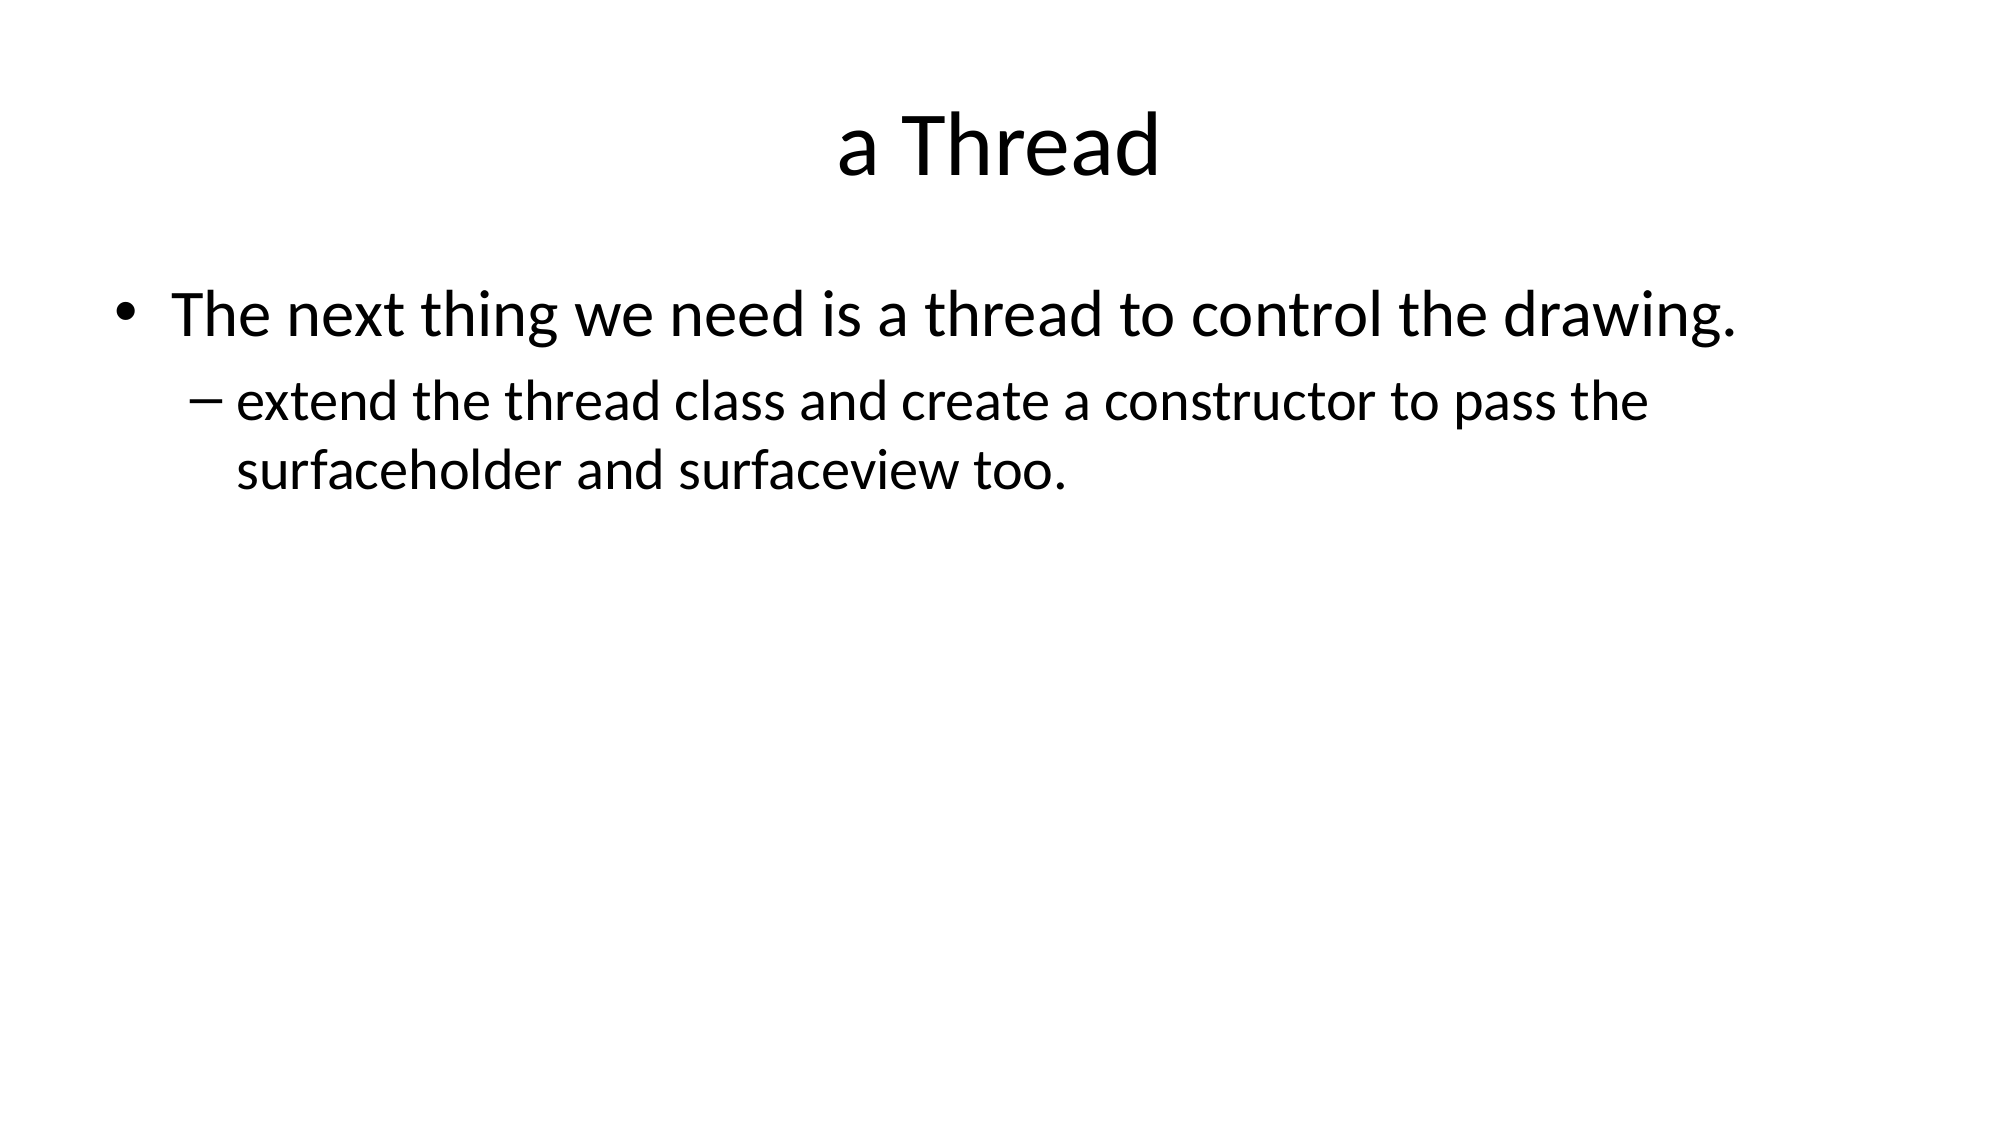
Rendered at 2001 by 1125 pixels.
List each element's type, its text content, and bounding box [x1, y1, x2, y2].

title a Thread [99, 45, 1900, 233]
list The next thing we need is a thread to control the drawing. extend the thread class and create a constructor to pass the surfaceholder and surfaceview too. [99, 262, 1900, 1005]
